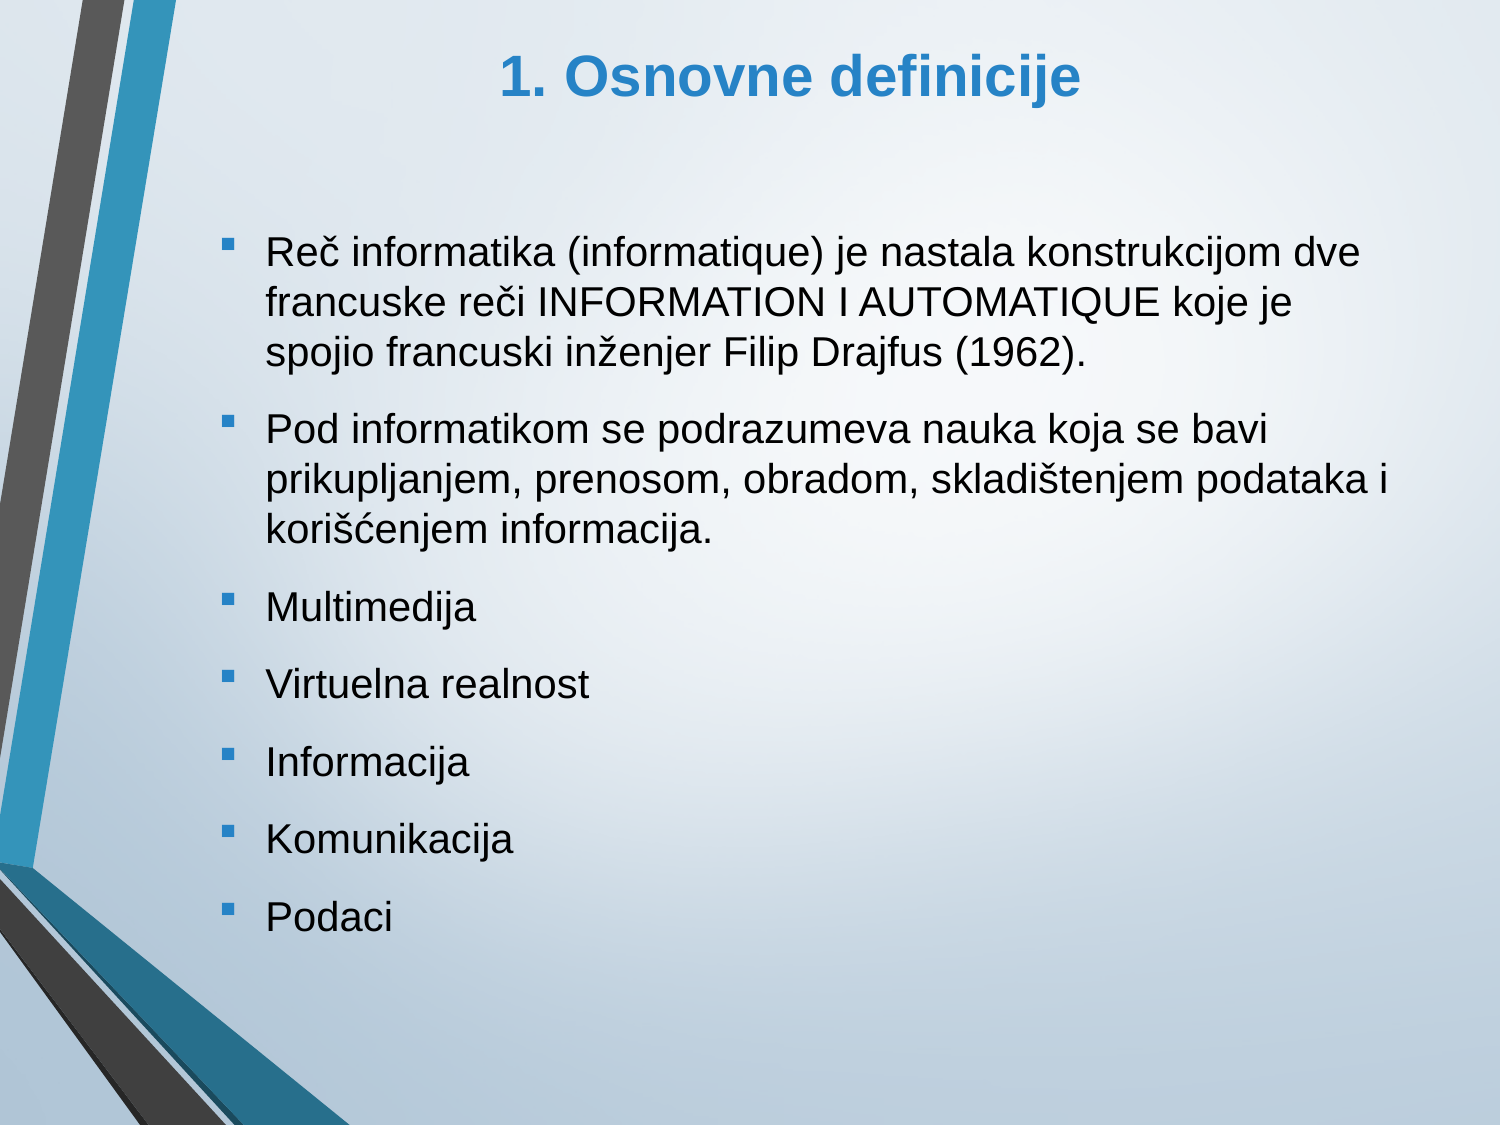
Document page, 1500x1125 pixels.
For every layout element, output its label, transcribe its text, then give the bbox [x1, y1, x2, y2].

title 1. Osnovne definicije [159, 21, 1424, 126]
text_box Reč informatika (informatique) je nastala konstrukcijom dve francuske reči INFORMATION I AUTOMATIQUE koje je spojio francuski inženjer Filip Drajfus (1962). Pod informatikom se podrazumeva nauka koja se bavi prikupljanjem, prenosom, obradom, skladištenjem podataka i korišćenjem informacija. Multimedija Virtuelna realnost Informacija Komunikacija Podaci [218, 224, 1412, 940]
